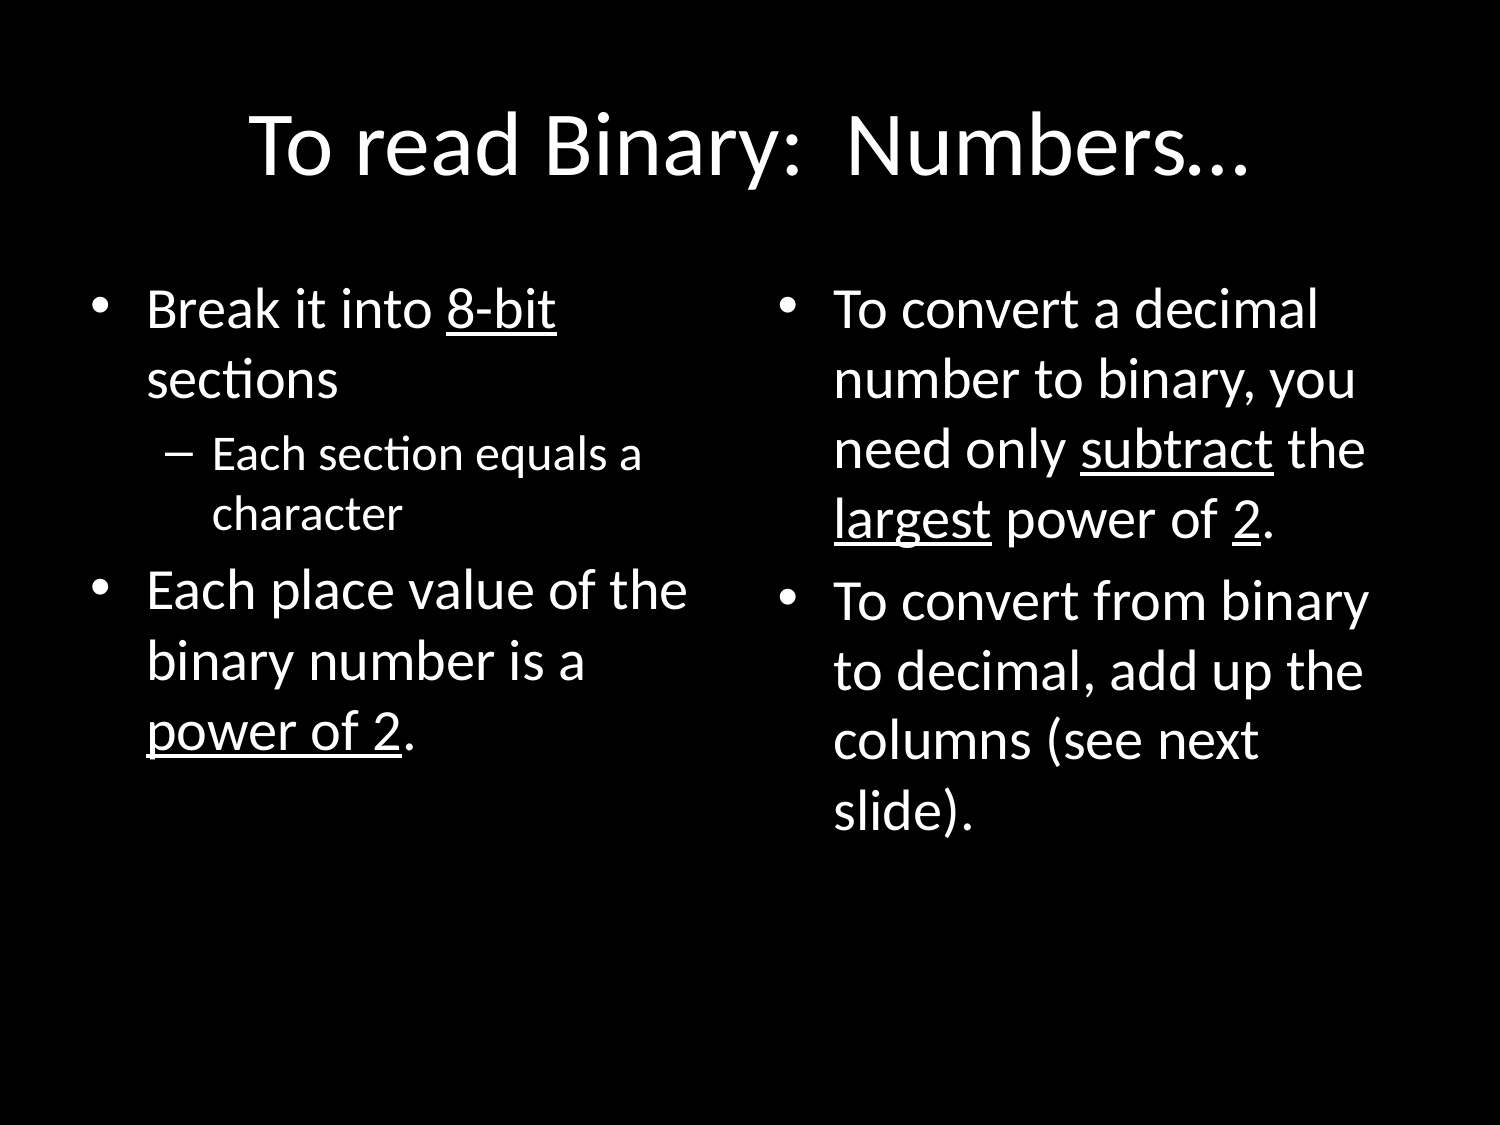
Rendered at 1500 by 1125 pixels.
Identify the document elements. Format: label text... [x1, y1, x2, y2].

title To read Binary: Numbers… [75, 45, 1425, 233]
list To convert a decimal number to binary, you need only subtract the largest power of 2. To convert from binary to decimal, add up the columns (see next slide). [762, 262, 1425, 1005]
list Break it into 8-bit sections Each section equals a character Each place value of the binary number is a power of 2. [75, 262, 738, 1005]
text_box [135, 532, 1365, 592]
